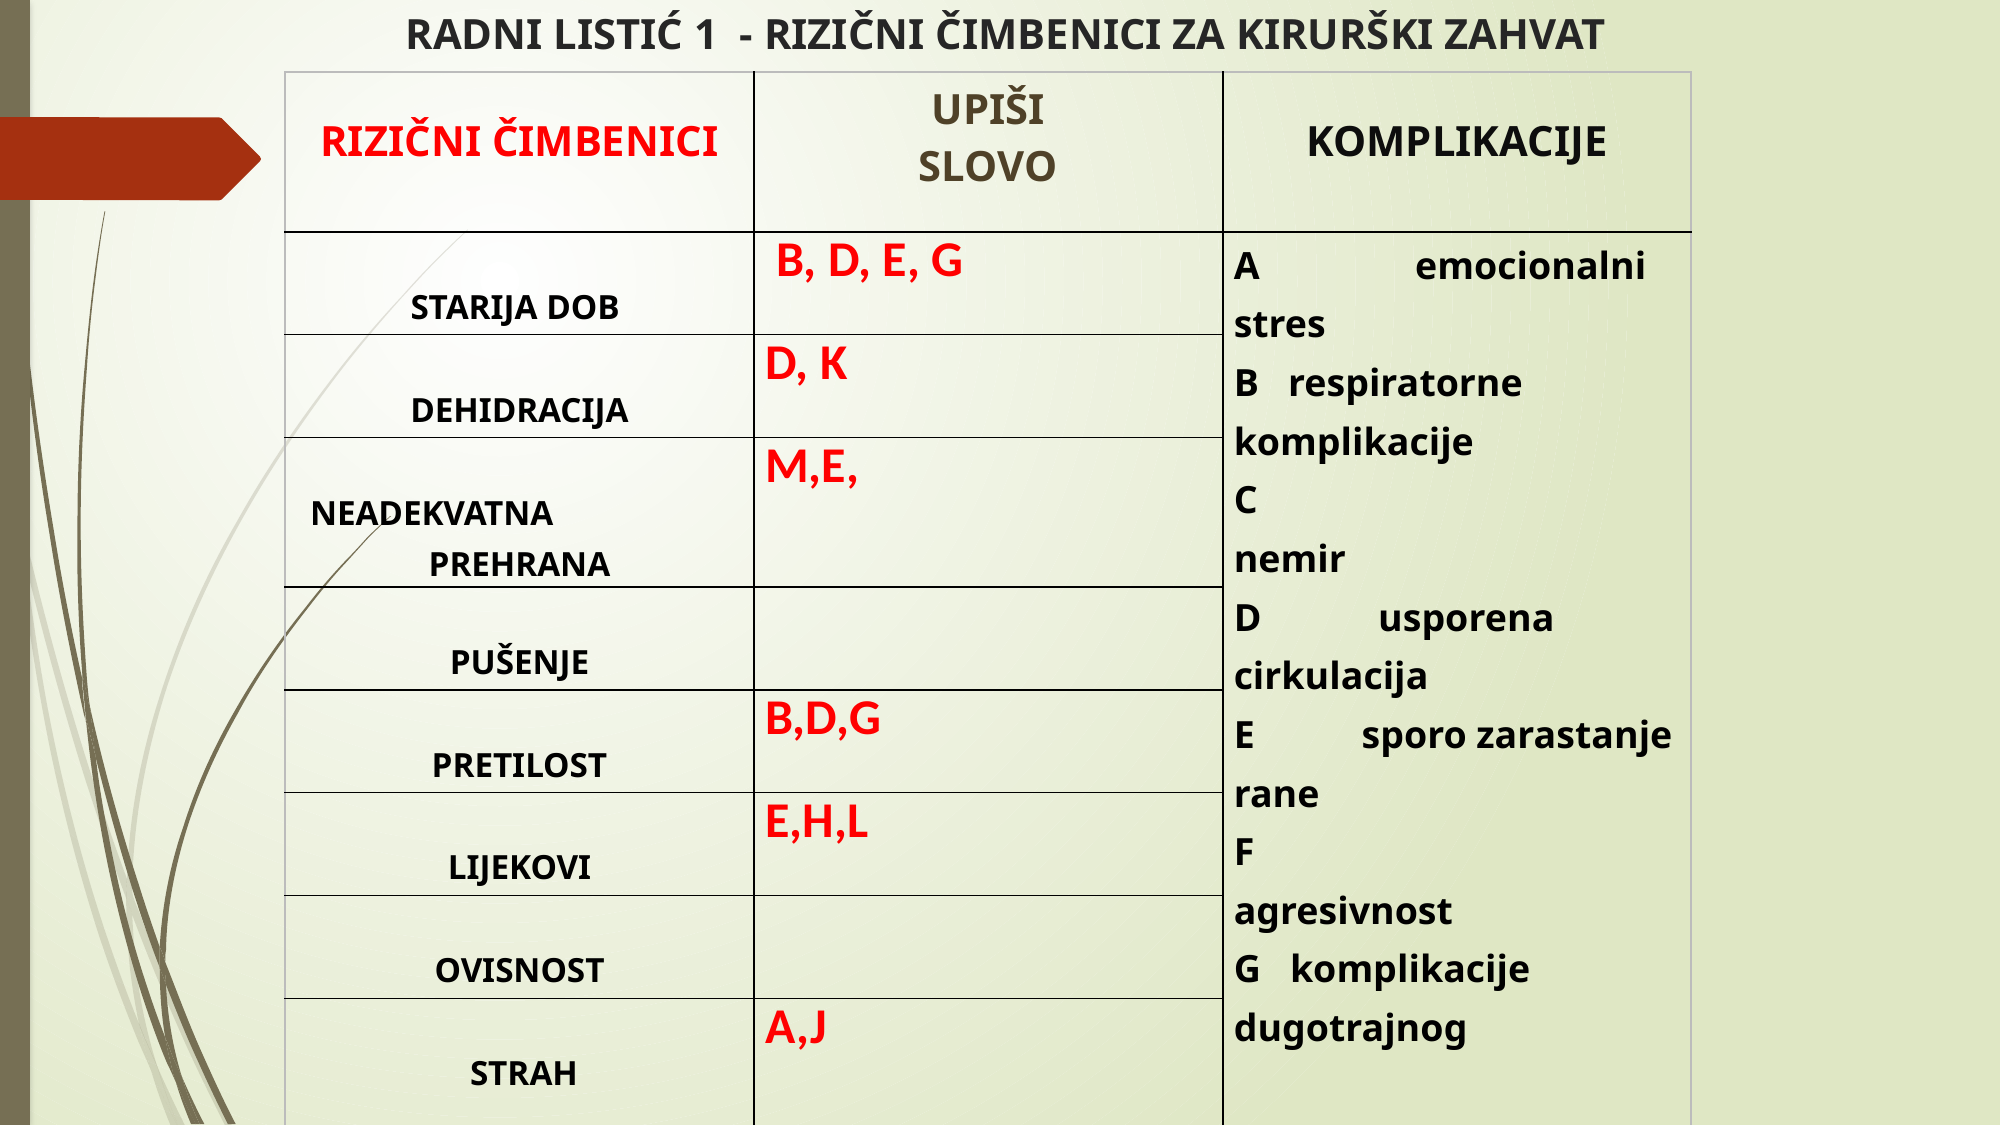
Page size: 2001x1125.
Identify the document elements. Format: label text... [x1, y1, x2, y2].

table_cell [755, 588, 1222, 689]
table_cell E,H,L [755, 793, 1222, 895]
table_cell NEADEKVATNA PREHRANA [286, 438, 753, 586]
table_cell PUŠENJE [286, 588, 753, 689]
table_cell PRETILOST [286, 691, 753, 792]
table_cell M,E, [755, 438, 1222, 586]
table_cell B,D,G [755, 691, 1222, 792]
table_cell [755, 896, 1222, 998]
table_header RIZIČNI ČIMBENICI [286, 73, 753, 231]
table_cell DEHIDRACIJA [286, 335, 753, 437]
table_cell B, D, E, G [755, 233, 1222, 334]
table_cell LIJEKOVI [286, 793, 753, 895]
table_cell STRAH [286, 999, 753, 1125]
table_cell D, K [755, 335, 1222, 437]
table_cell A emocionalni stres B respiratorne komplikacije C nemir D usporena cirkulacija E sporo zarastanje rane F agresivnost G komplikacije dugotrajnog leženja H krvarenje I delirij J mišićna napetost K smanjeno izlučivanje urina L smanjena otpornost na infekcije M spor oporavak [1224, 233, 1690, 1125]
table_cell STARIJA DOB [286, 233, 753, 334]
table_header UPIŠI SLOVO [755, 73, 1222, 231]
table_cell OVISNOST [286, 896, 753, 998]
title RADNI LISTIĆ 1 - RIZIČNI ČIMBENICI ZA KIRURŠKI ZAHVAT [390, 0, 1659, 71]
table_cell A,J [755, 999, 1222, 1125]
table_header KOMPLIKACIJE [1224, 73, 1690, 231]
